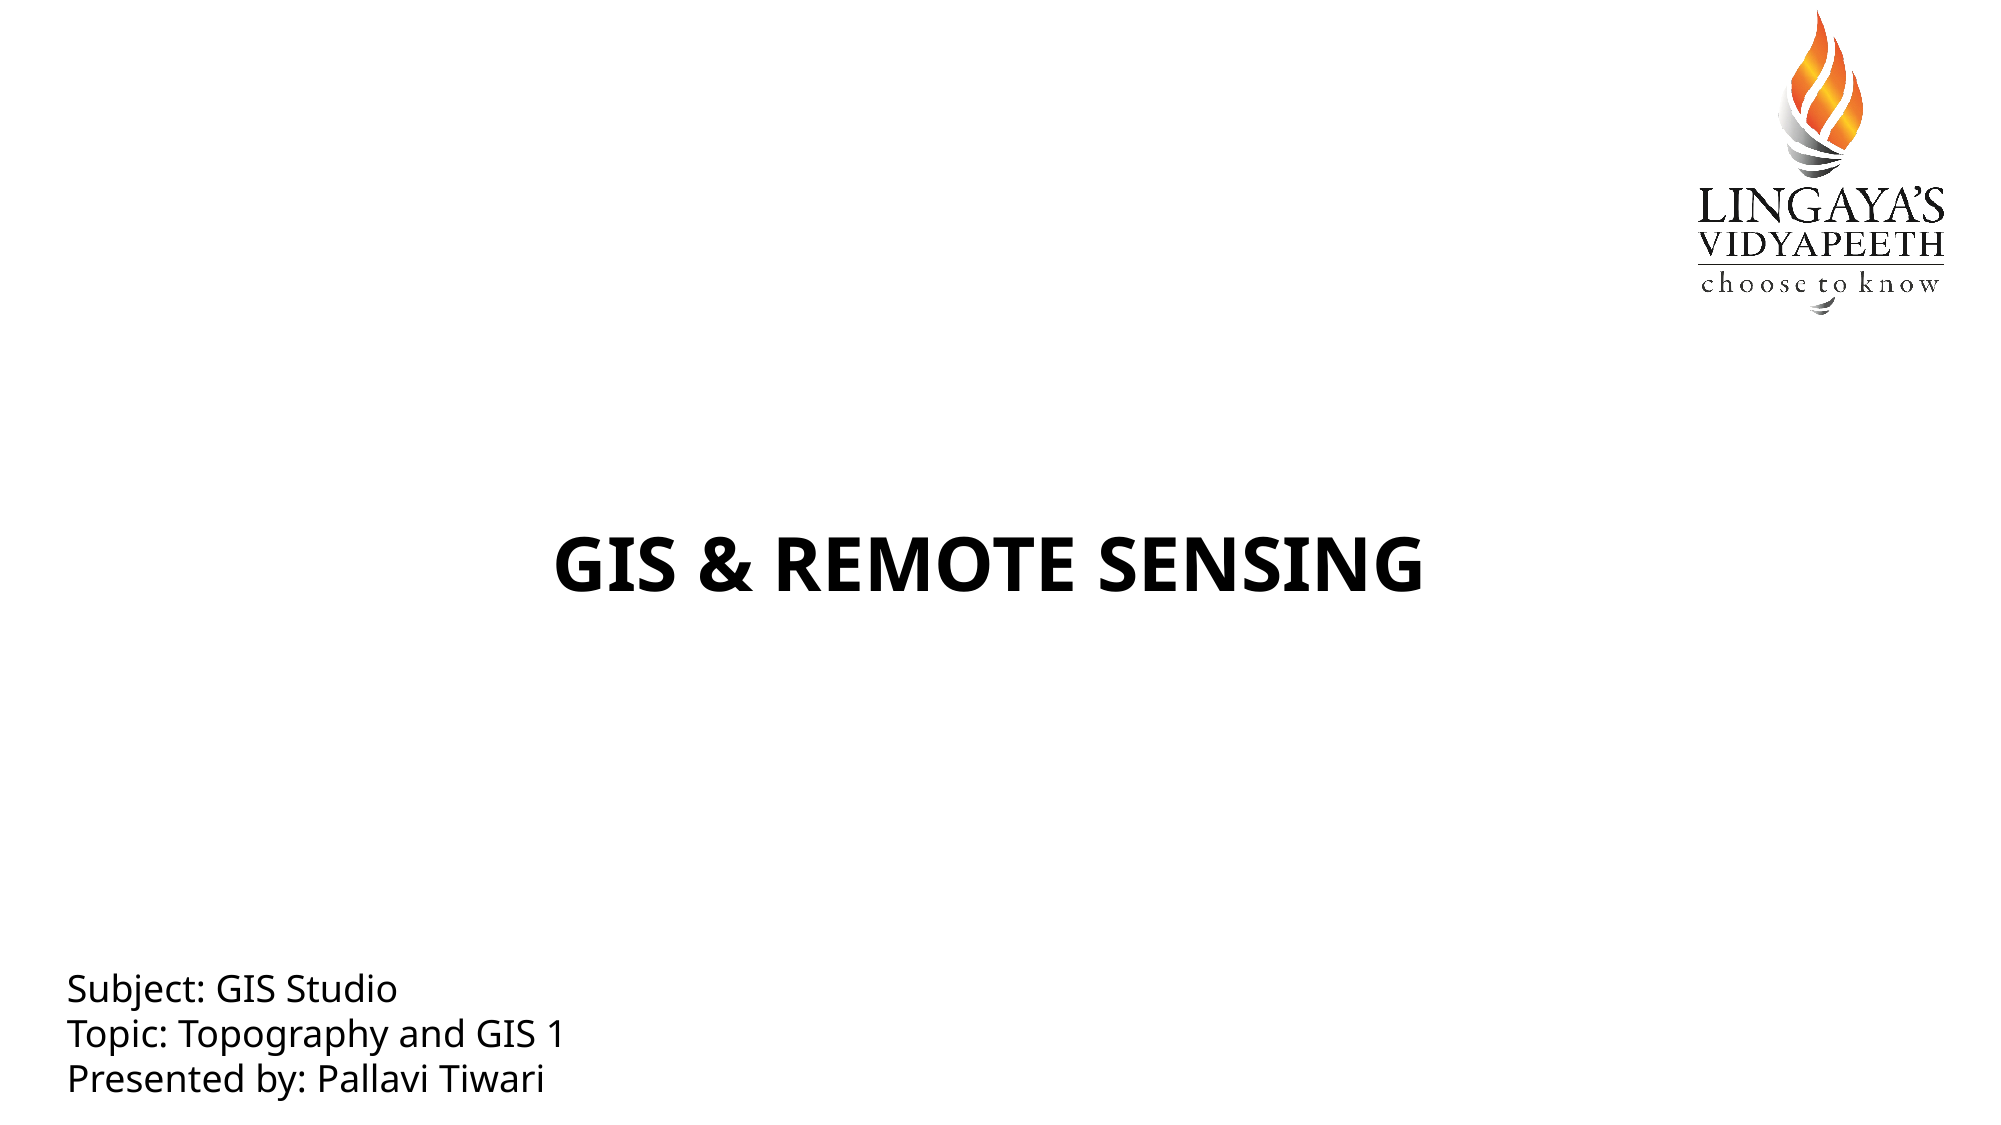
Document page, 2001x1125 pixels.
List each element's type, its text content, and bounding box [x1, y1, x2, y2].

picture [1688, 0, 1960, 324]
text_box Subject: GIS Studio Topic: Topography and GIS 1 Presented by: Pallavi Tiwari [52, 912, 1356, 1108]
text_box GIS & REMOTE SENSING [0, 509, 2000, 615]
